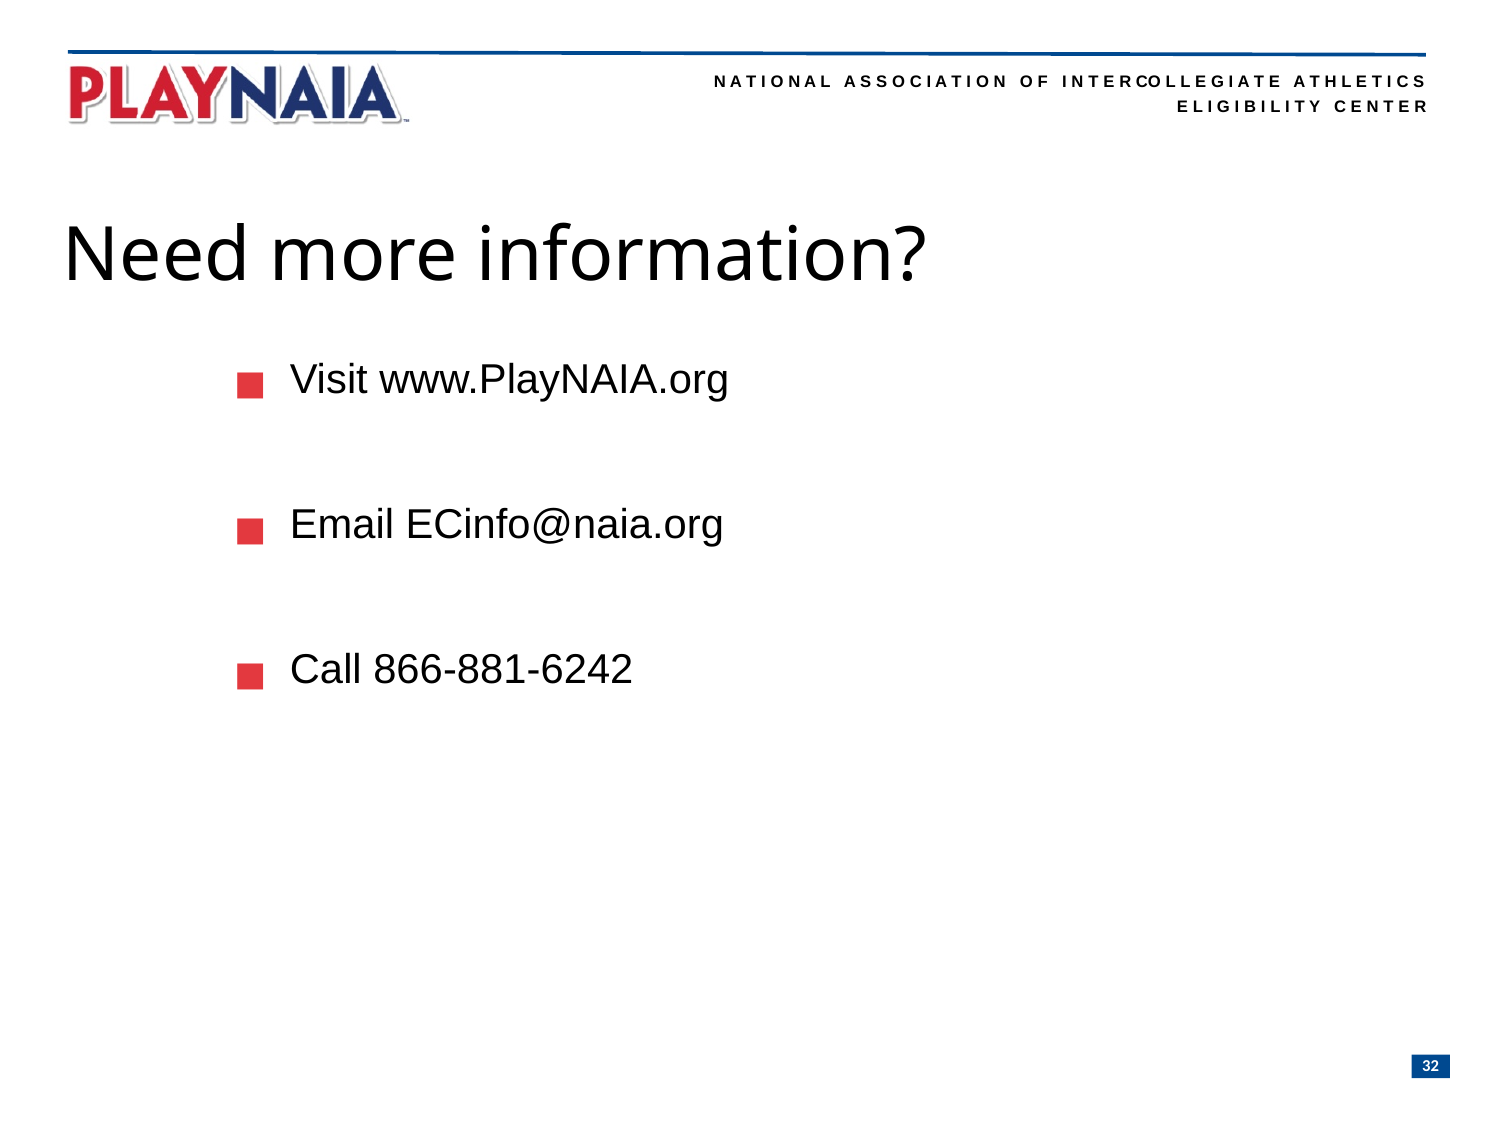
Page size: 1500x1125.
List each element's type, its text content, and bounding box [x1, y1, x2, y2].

picture [65, 59, 413, 132]
text_box Visit www.PlayNAIA.org Email ECinfo@naia.org Call 866-881-6242 [232, 328, 1444, 695]
text_box Need more information? [63, 200, 1444, 281]
